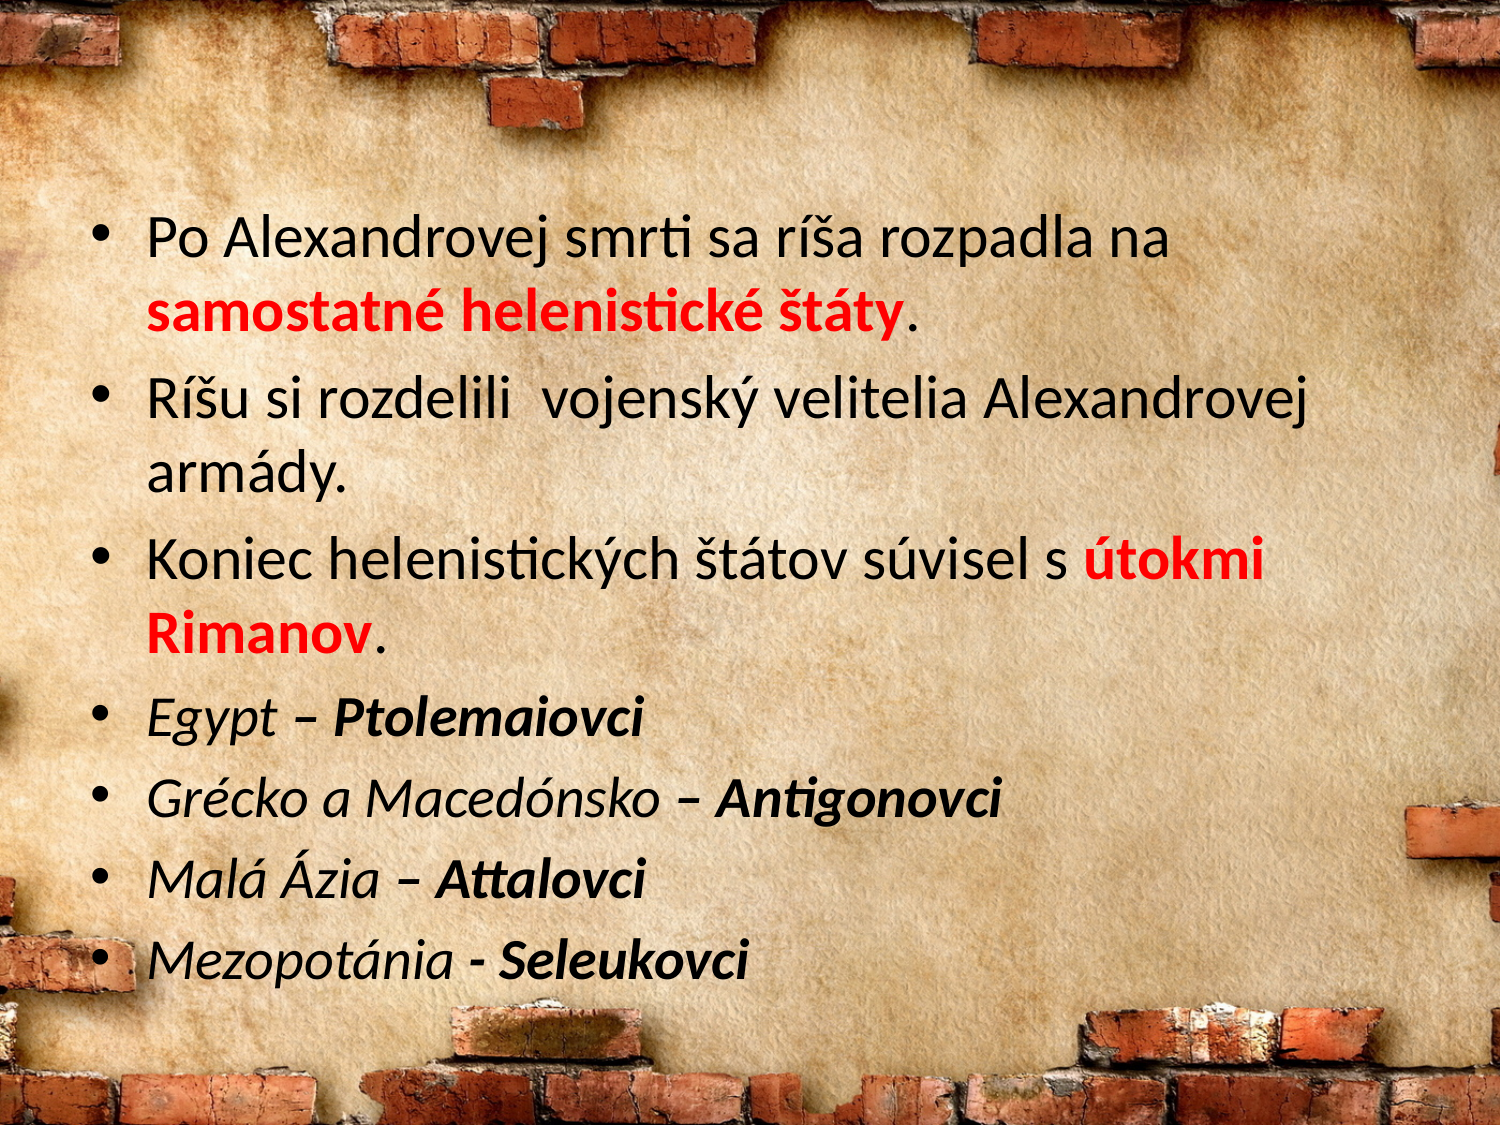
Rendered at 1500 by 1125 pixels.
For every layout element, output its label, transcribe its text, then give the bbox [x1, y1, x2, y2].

list Po Alexandrovej smrti sa ríša rozpadla na samostatné helenistické štáty. Ríšu si rozdelili vojenský velitelia Alexandrovej armády. Koniec helenistických štátov súvisel s útokmi Rimanov. Egypt – Ptolemaiovci Grécko a Macedónsko – Antigonovci Malá Ázia – Attalovci Mezopotánia - Seleukovci [75, 187, 1425, 1005]
picture [0, 0, 1500, 1125]
